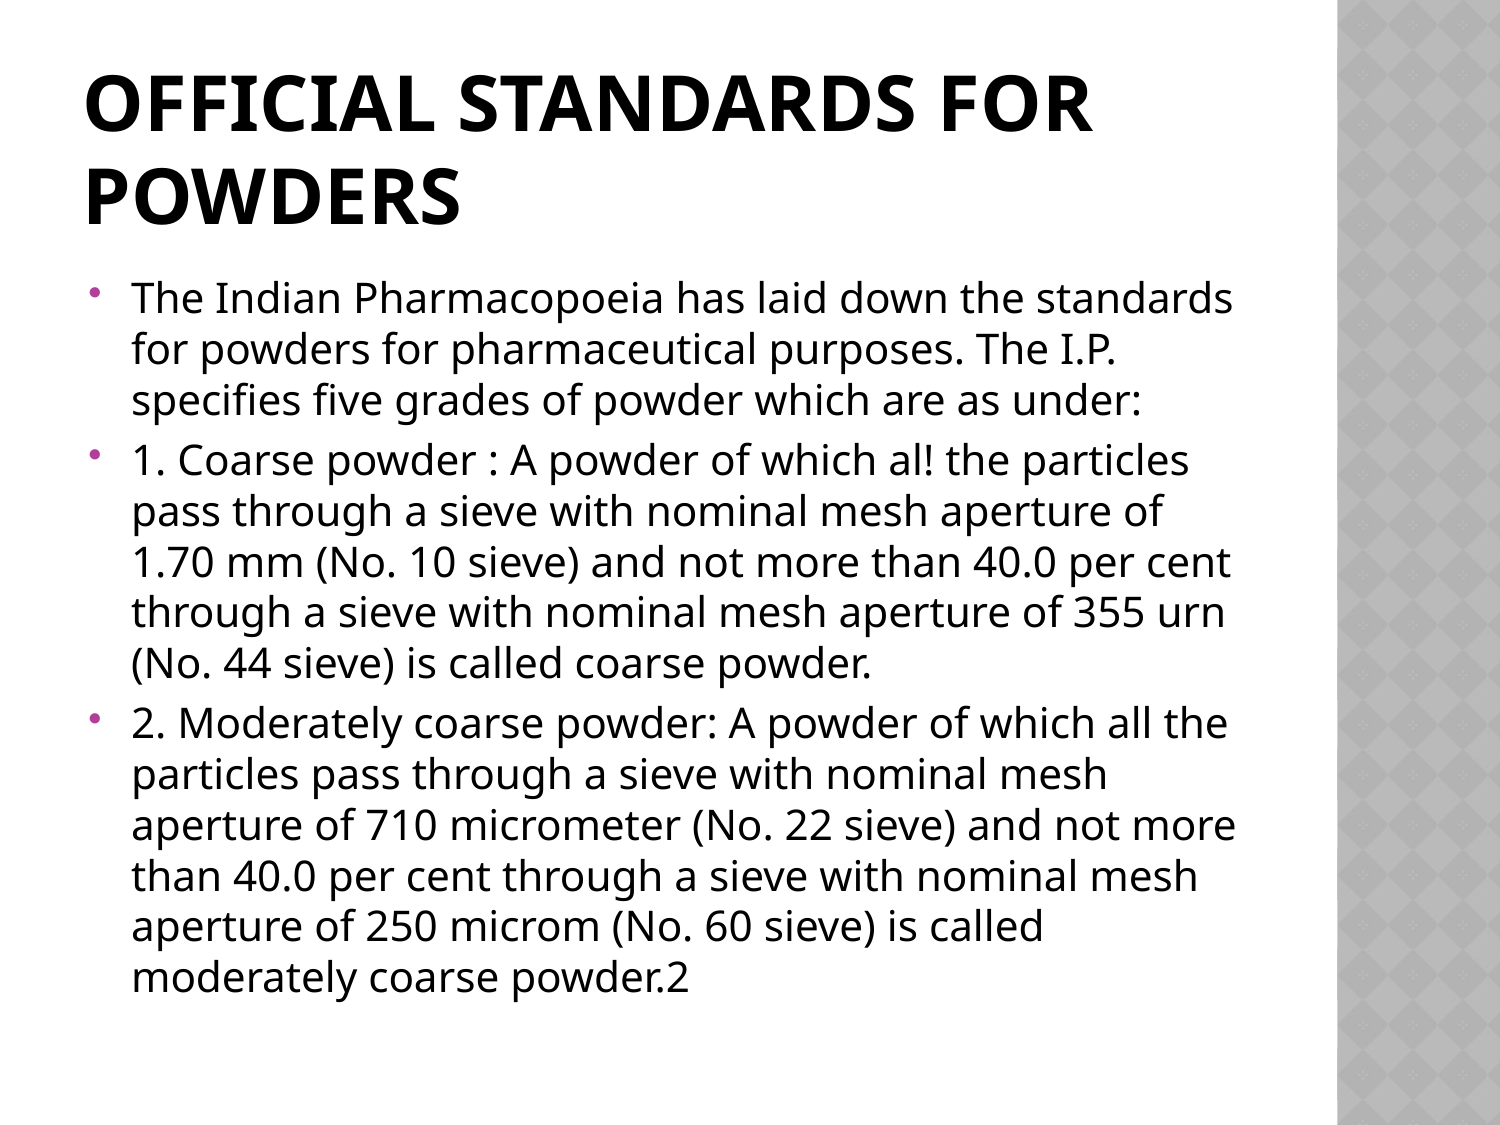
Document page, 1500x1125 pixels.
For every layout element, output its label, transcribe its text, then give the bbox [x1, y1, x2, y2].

list The Indian Pharmacopoeia has laid down the standards for powders for pharmaceutical purposes. The I.P. specifies five grades of powder which are as under: 1. Coarse powder : A powder of which al! the particles pass through a sieve with nominal mesh aperture of 1.70 mm (No. 10 sieve) and not more than 40.0 per cent through a sieve with nominal mesh aperture of 355 urn (No. 44 sieve) is called coarse powder. 2. Moderately coarse powder: A powder of which all the particles pass through a sieve with nominal mesh aperture of 710 micrometer (No. 22 sieve) and not more than 40.0 per cent through a sieve with nominal mesh aperture of 250 microm (No. 60 sieve) is called moderately coarse powder.2 [75, 264, 1263, 1059]
title OFFICIAL STANDARDS FOR POWDERS [75, 52, 1263, 240]
